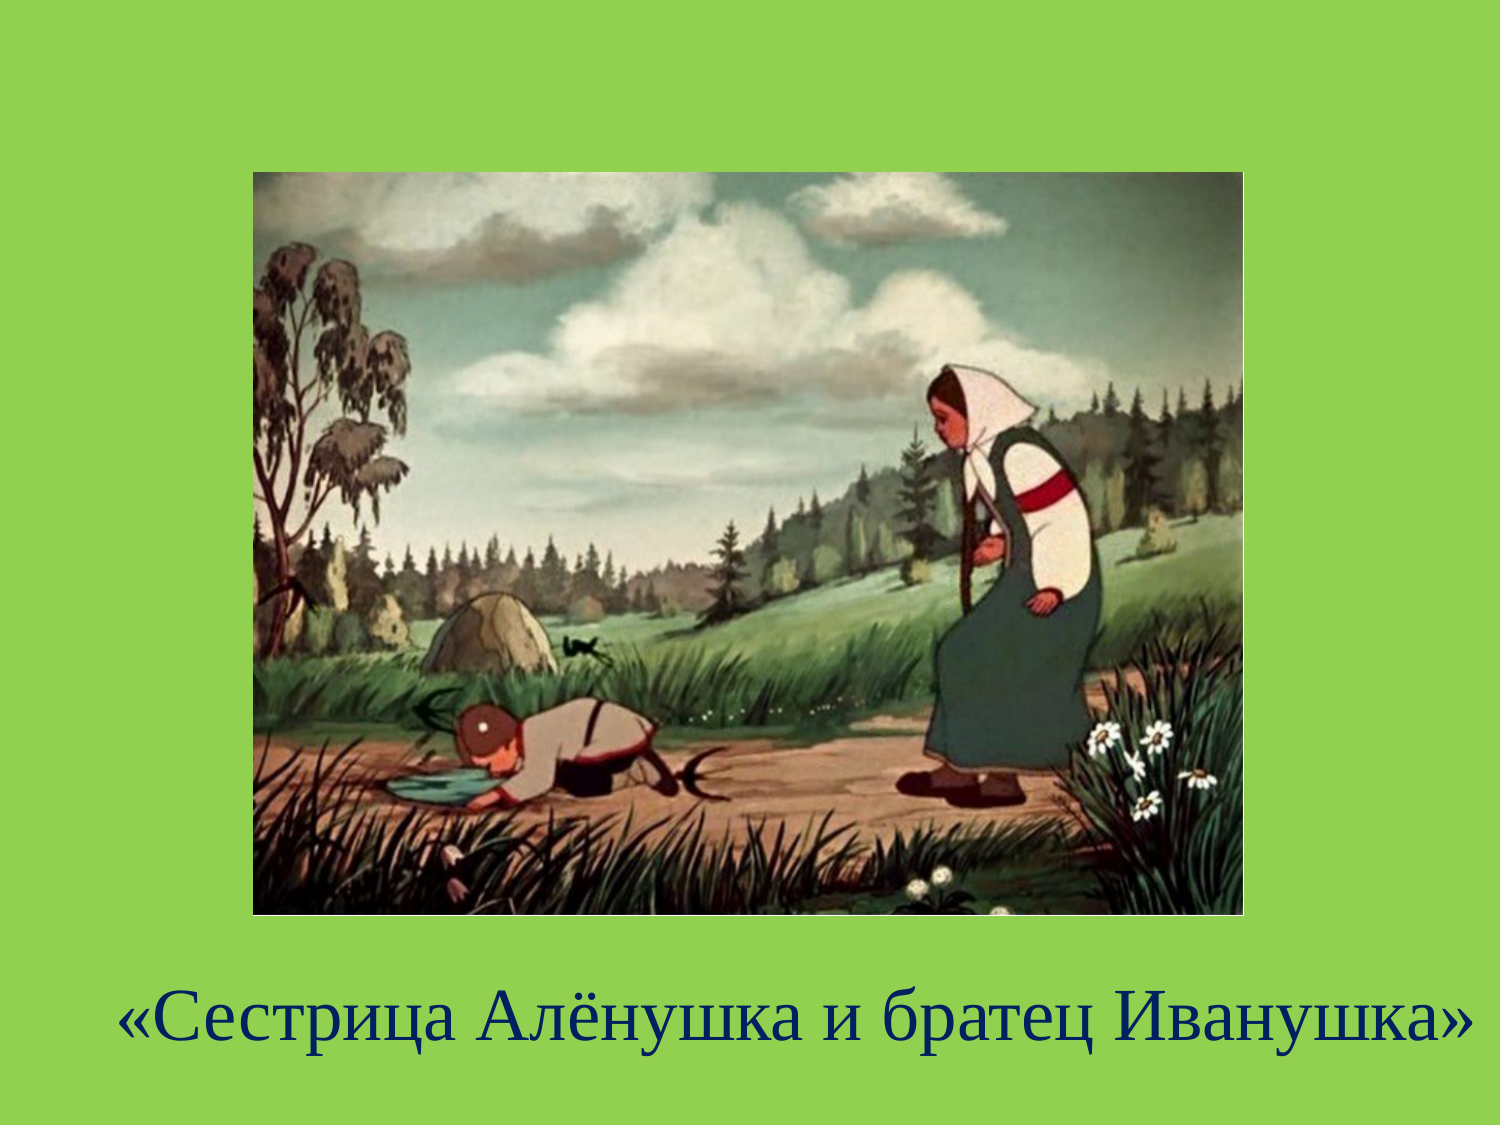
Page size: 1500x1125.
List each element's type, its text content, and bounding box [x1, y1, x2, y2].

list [253, 172, 1245, 916]
text_box «Сестрица Алёнушка и братец Иванушка» [100, 958, 1494, 1063]
